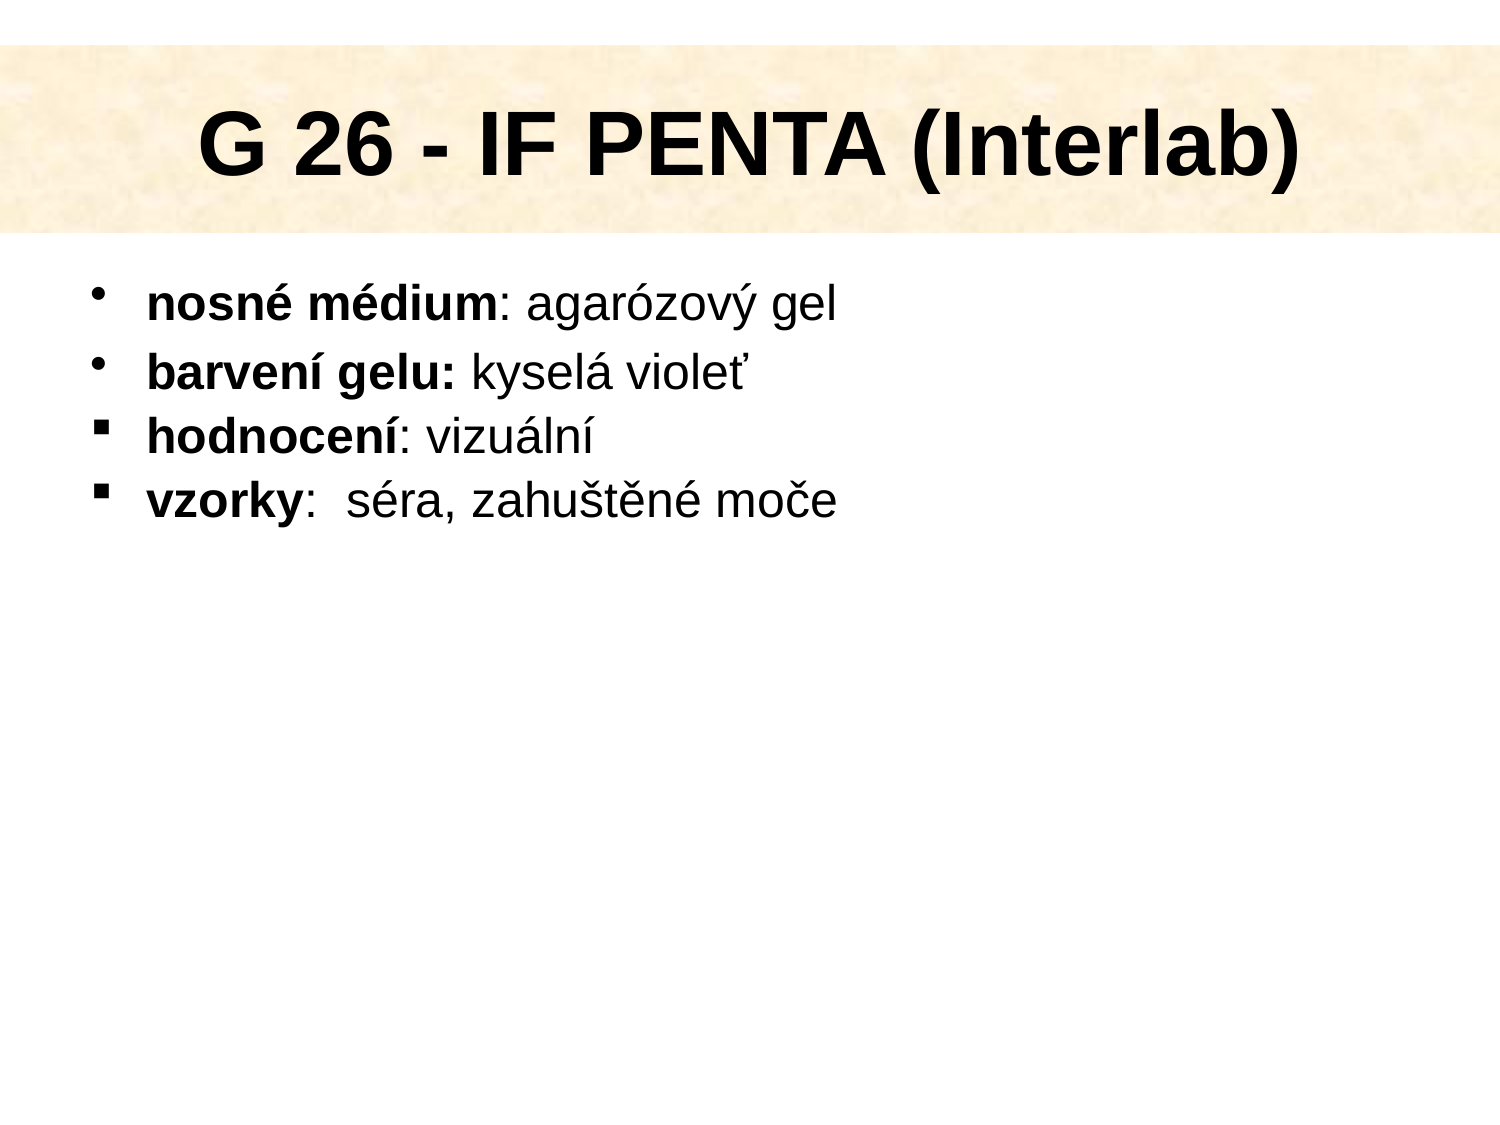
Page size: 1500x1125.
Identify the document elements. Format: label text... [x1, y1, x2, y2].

list nosné médium: agarózový gel barvení gelu: kyselá violeť hodnocení: vizuální vzorky: séra, zahuštěné moče [74, 262, 1426, 1006]
title G 26 - IF PENTA (Interlab) [0, 44, 1500, 233]
